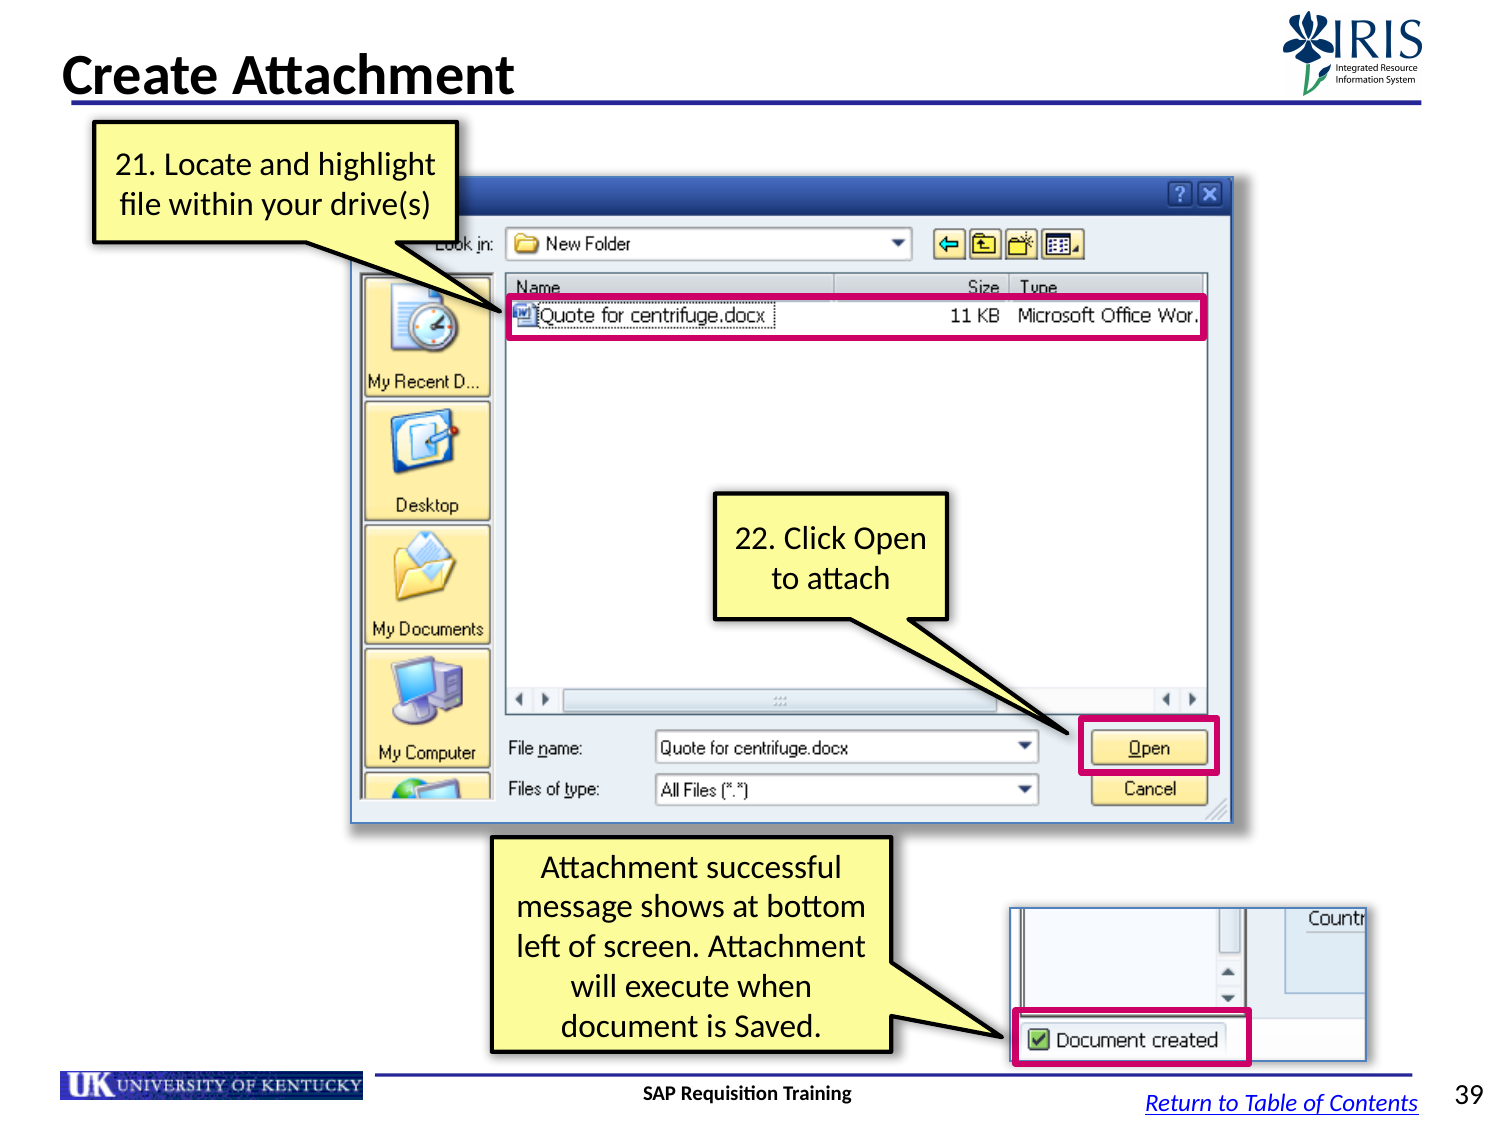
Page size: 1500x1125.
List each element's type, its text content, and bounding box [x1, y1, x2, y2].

picture [351, 177, 1232, 822]
picture [1010, 909, 1365, 1060]
slide_number 39 [1408, 1062, 1499, 1123]
footer SAP Requisition Training [301, 1061, 1199, 1122]
text_box Attachment successful message shows at bottom left of screen. Attachment will execute when document is Saved. [489, 835, 1004, 1054]
text_box Return to Table of Contents [1130, 1079, 1434, 1125]
title Create Attachment [47, 13, 1425, 128]
picture [60, 1071, 301, 1100]
text_box 21. Locate and highlight file within your drive(s) [92, 119, 460, 259]
